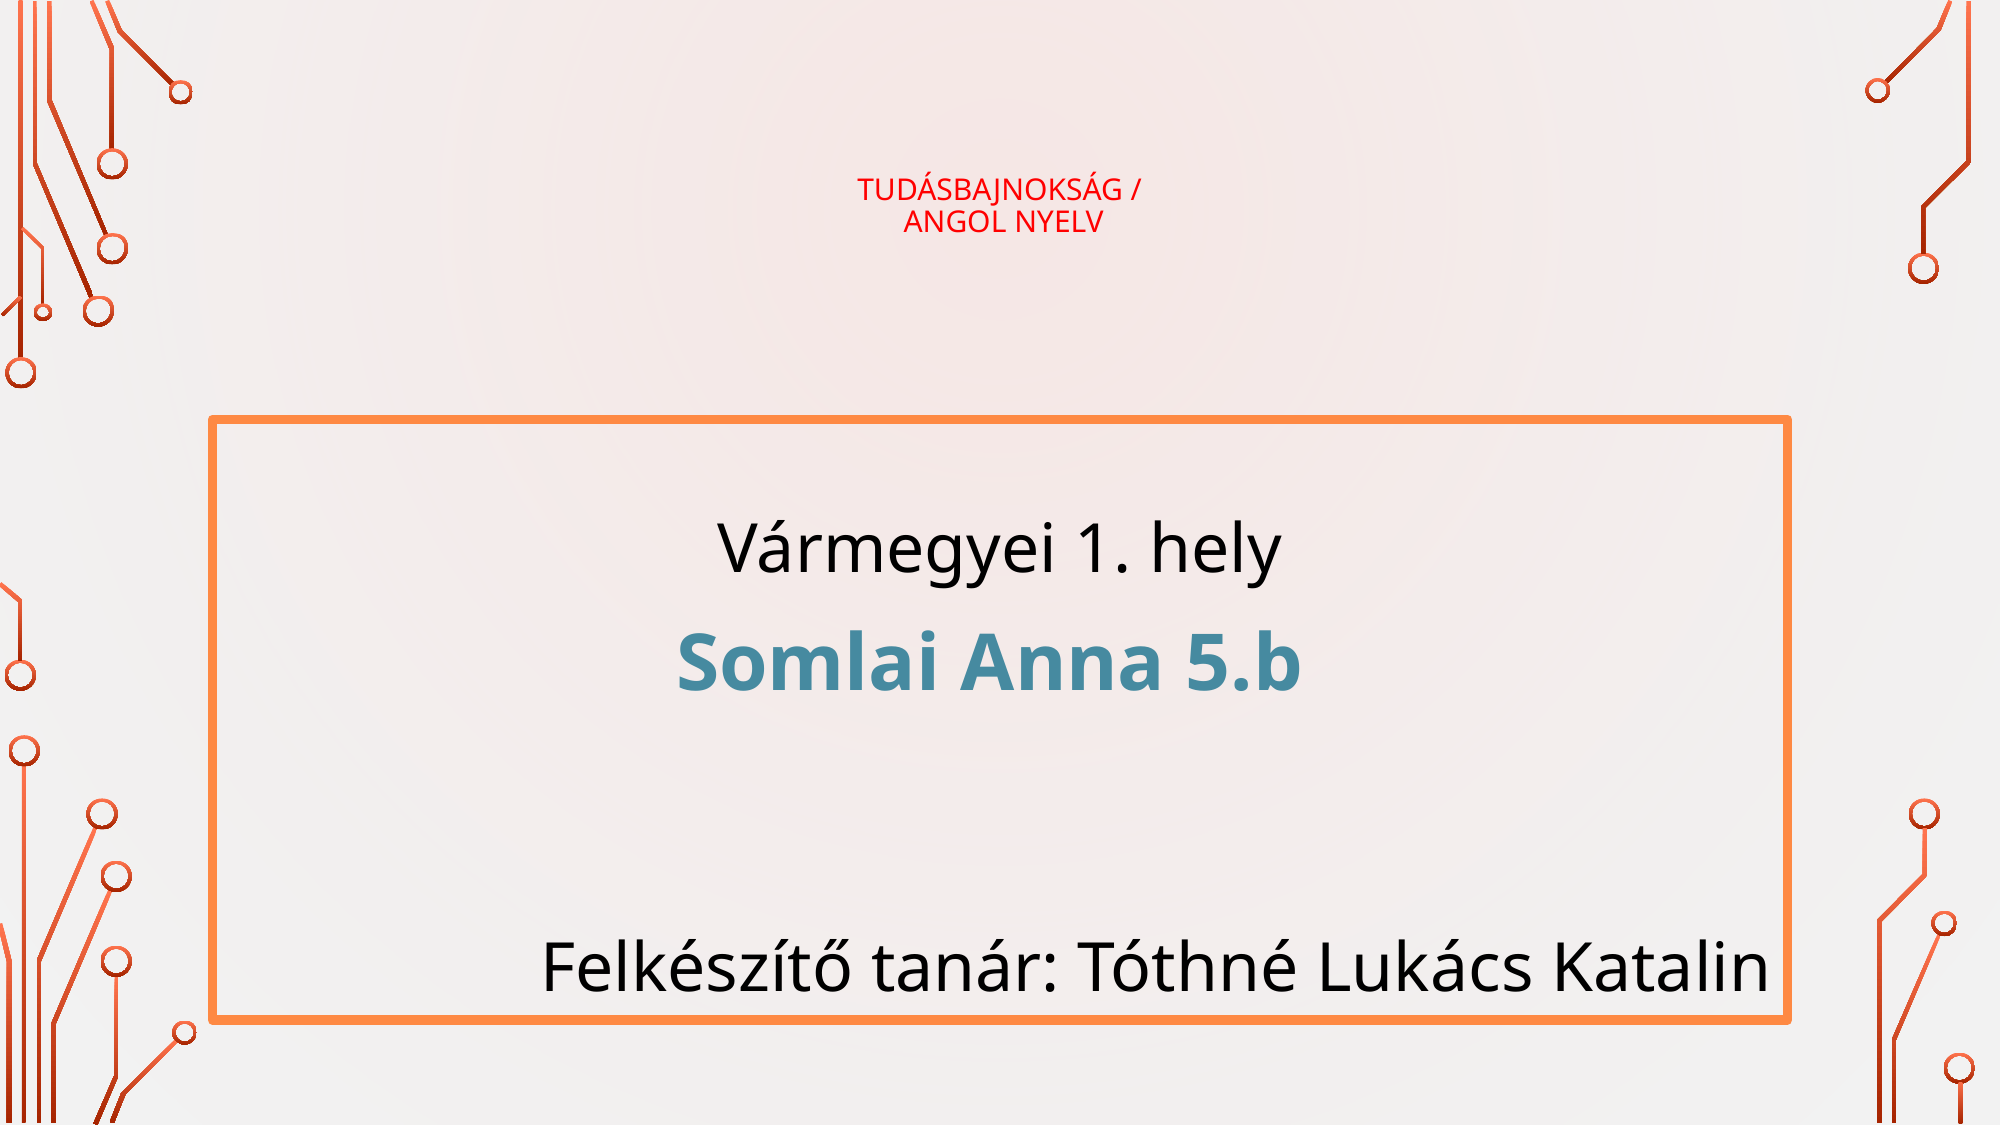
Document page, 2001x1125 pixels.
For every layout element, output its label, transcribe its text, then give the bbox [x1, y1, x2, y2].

list Vármegyei 1. hely Somlai Anna 5.b Felkészítő tanár: Tóthné Lukács Katalin [212, 419, 1788, 1020]
title Tudásbajnokság / Angol nyelv [187, 101, 1813, 344]
